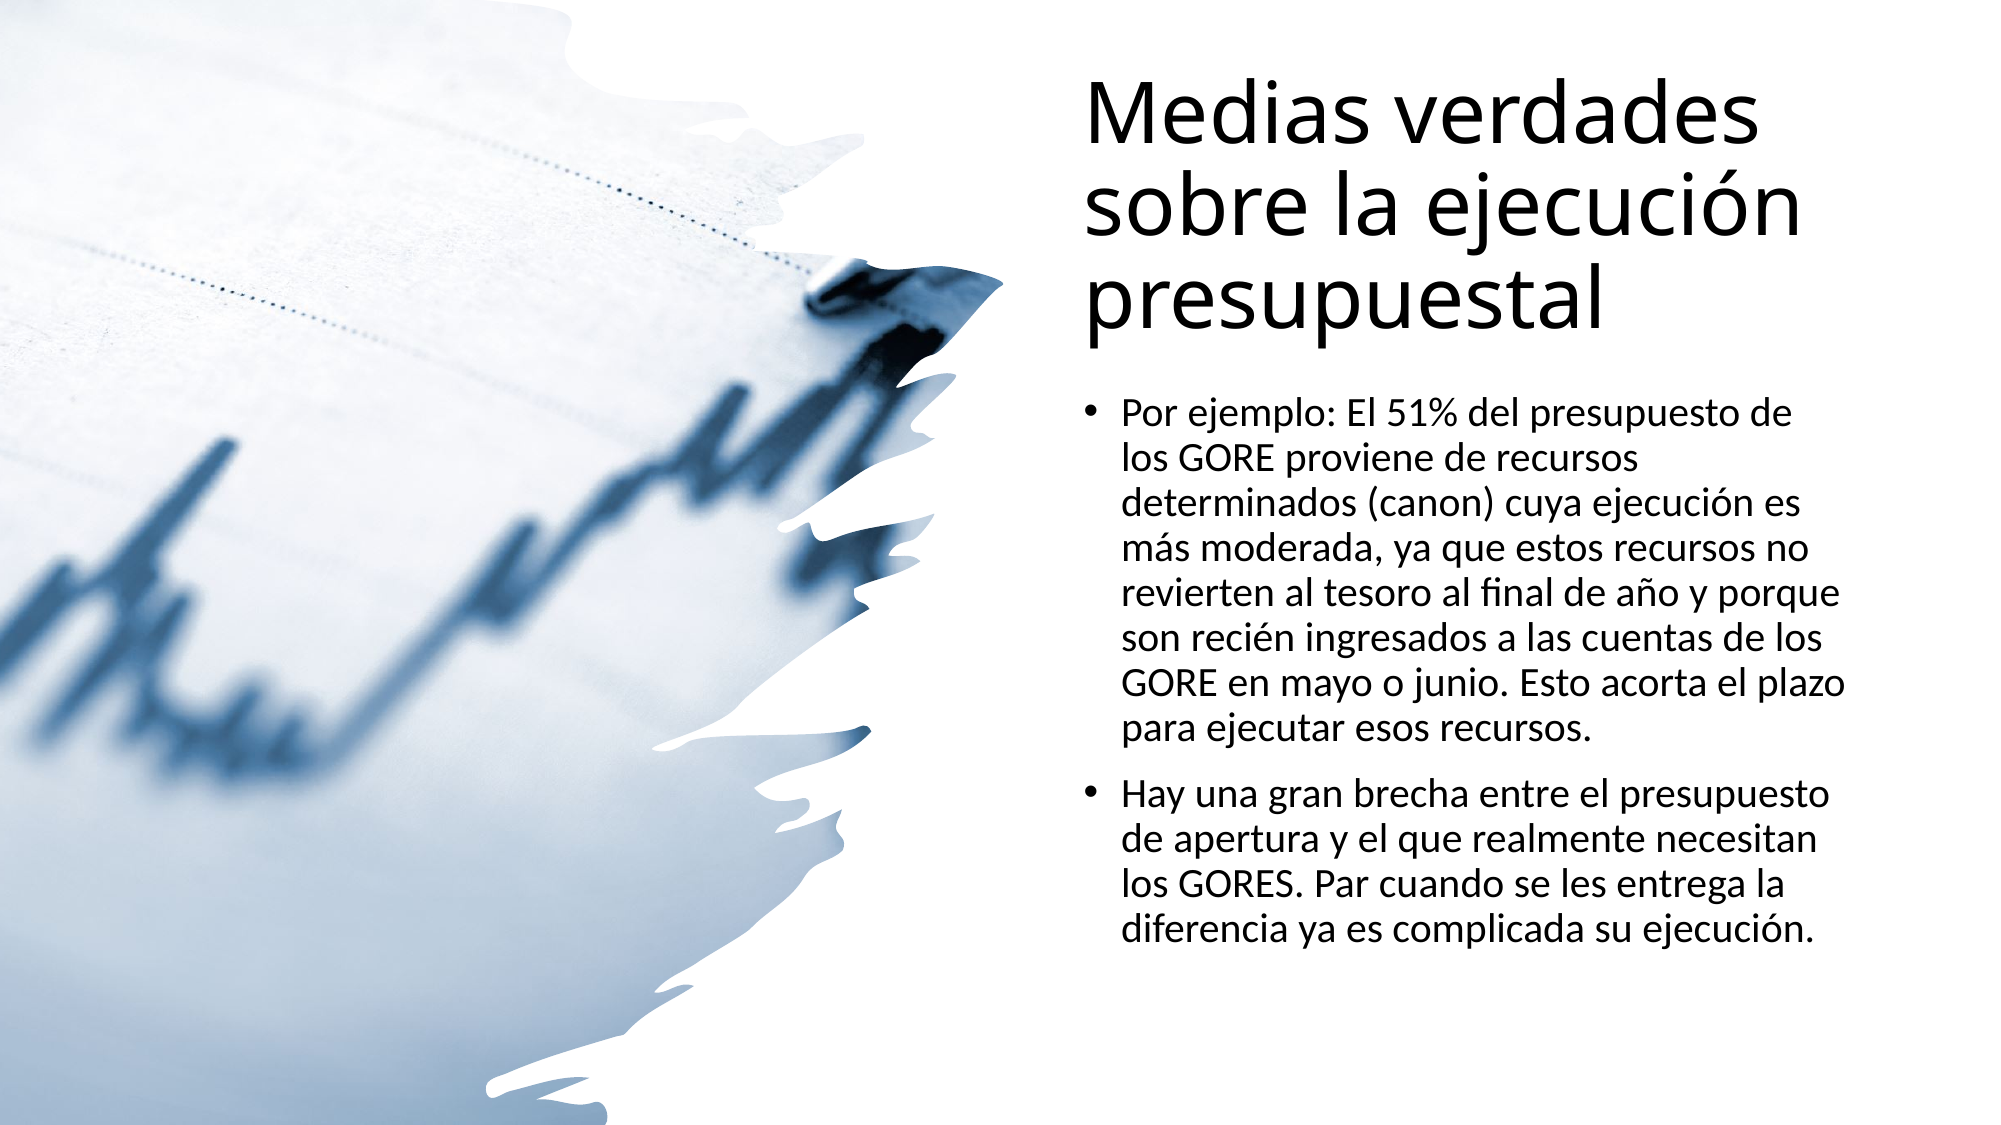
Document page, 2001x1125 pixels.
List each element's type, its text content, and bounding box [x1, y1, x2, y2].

title Medias verdades sobre la ejecución presupuestal [1068, 59, 1863, 357]
text_box [1004, 0, 2000, 1125]
list Por ejemplo: El 51% del presupuesto de los GORE proviene de recursos determinados (canon) cuya ejecución es más moderada, ya que estos recursos no revierten al tesoro al final de año y porque son recién ingresados a las cuentas de los GORE en mayo o junio. Esto acorta el plazo para ejecutar esos recursos. Hay una gran brecha entre el presupuesto de apertura y el que realmente necesitan los GORES. Par cuando se les entrega la diferencia ya es complicada su ejecución. [1068, 382, 1863, 1014]
picture [0, 0, 1004, 1125]
